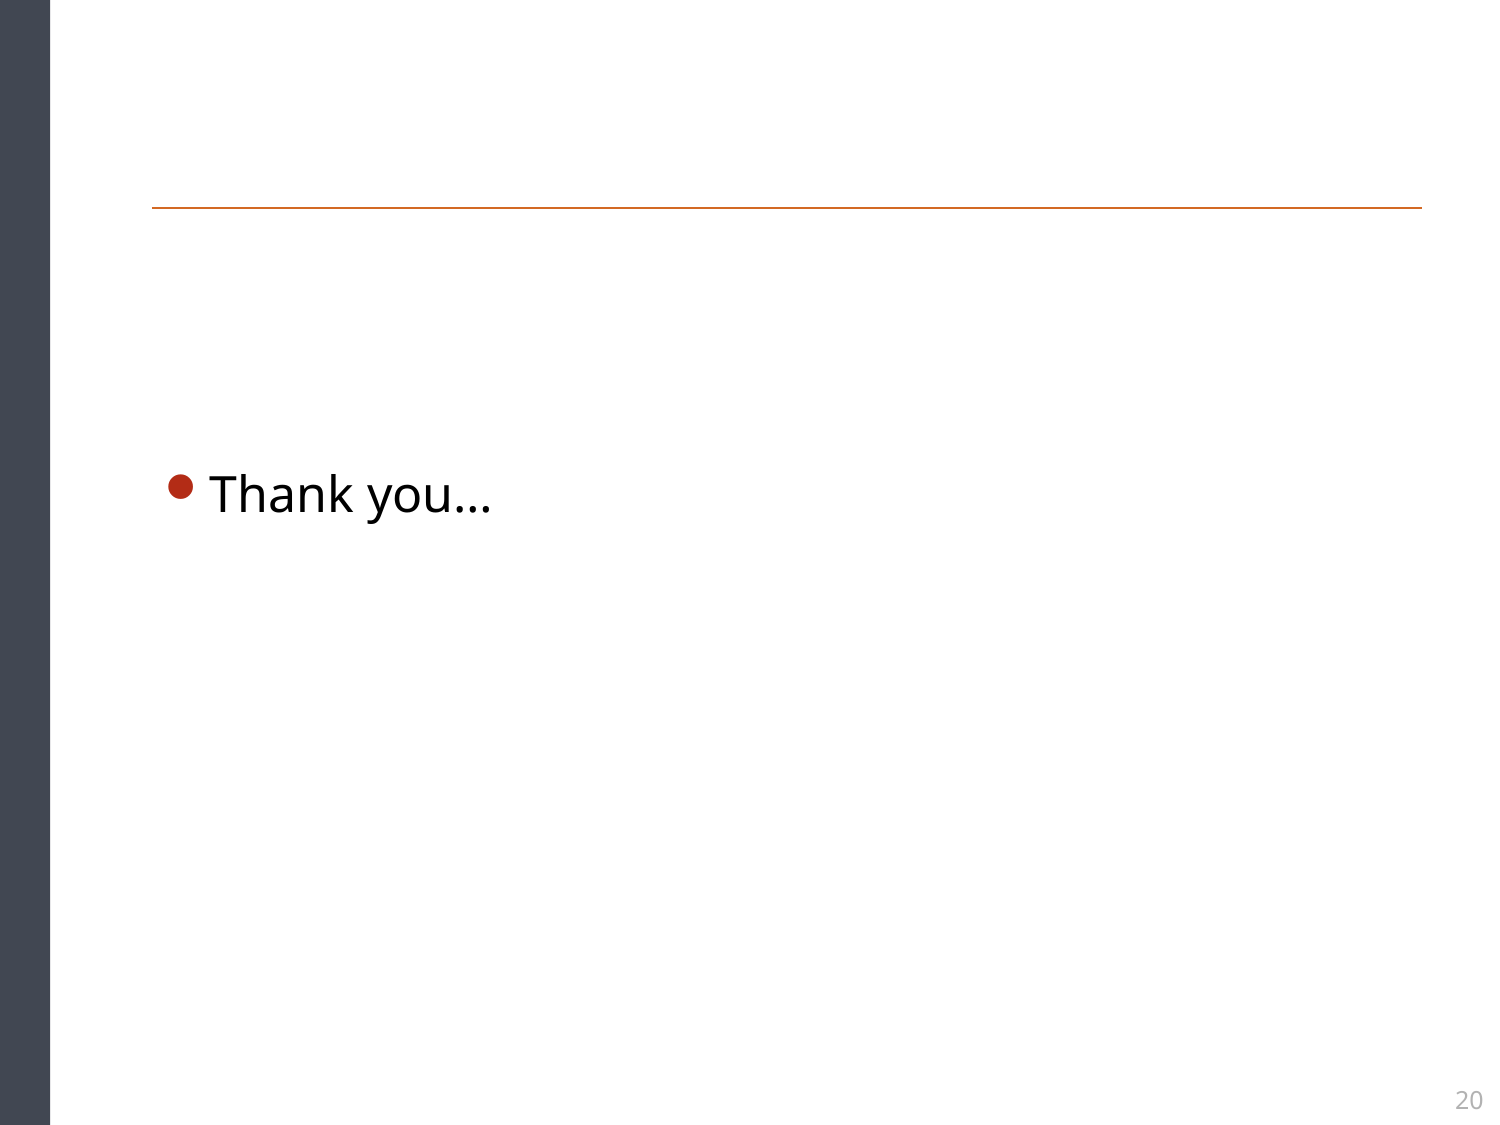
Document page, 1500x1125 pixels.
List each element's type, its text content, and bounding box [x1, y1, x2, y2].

slide_number 20 [1148, 1071, 1499, 1125]
list Thank you… [150, 237, 1425, 988]
